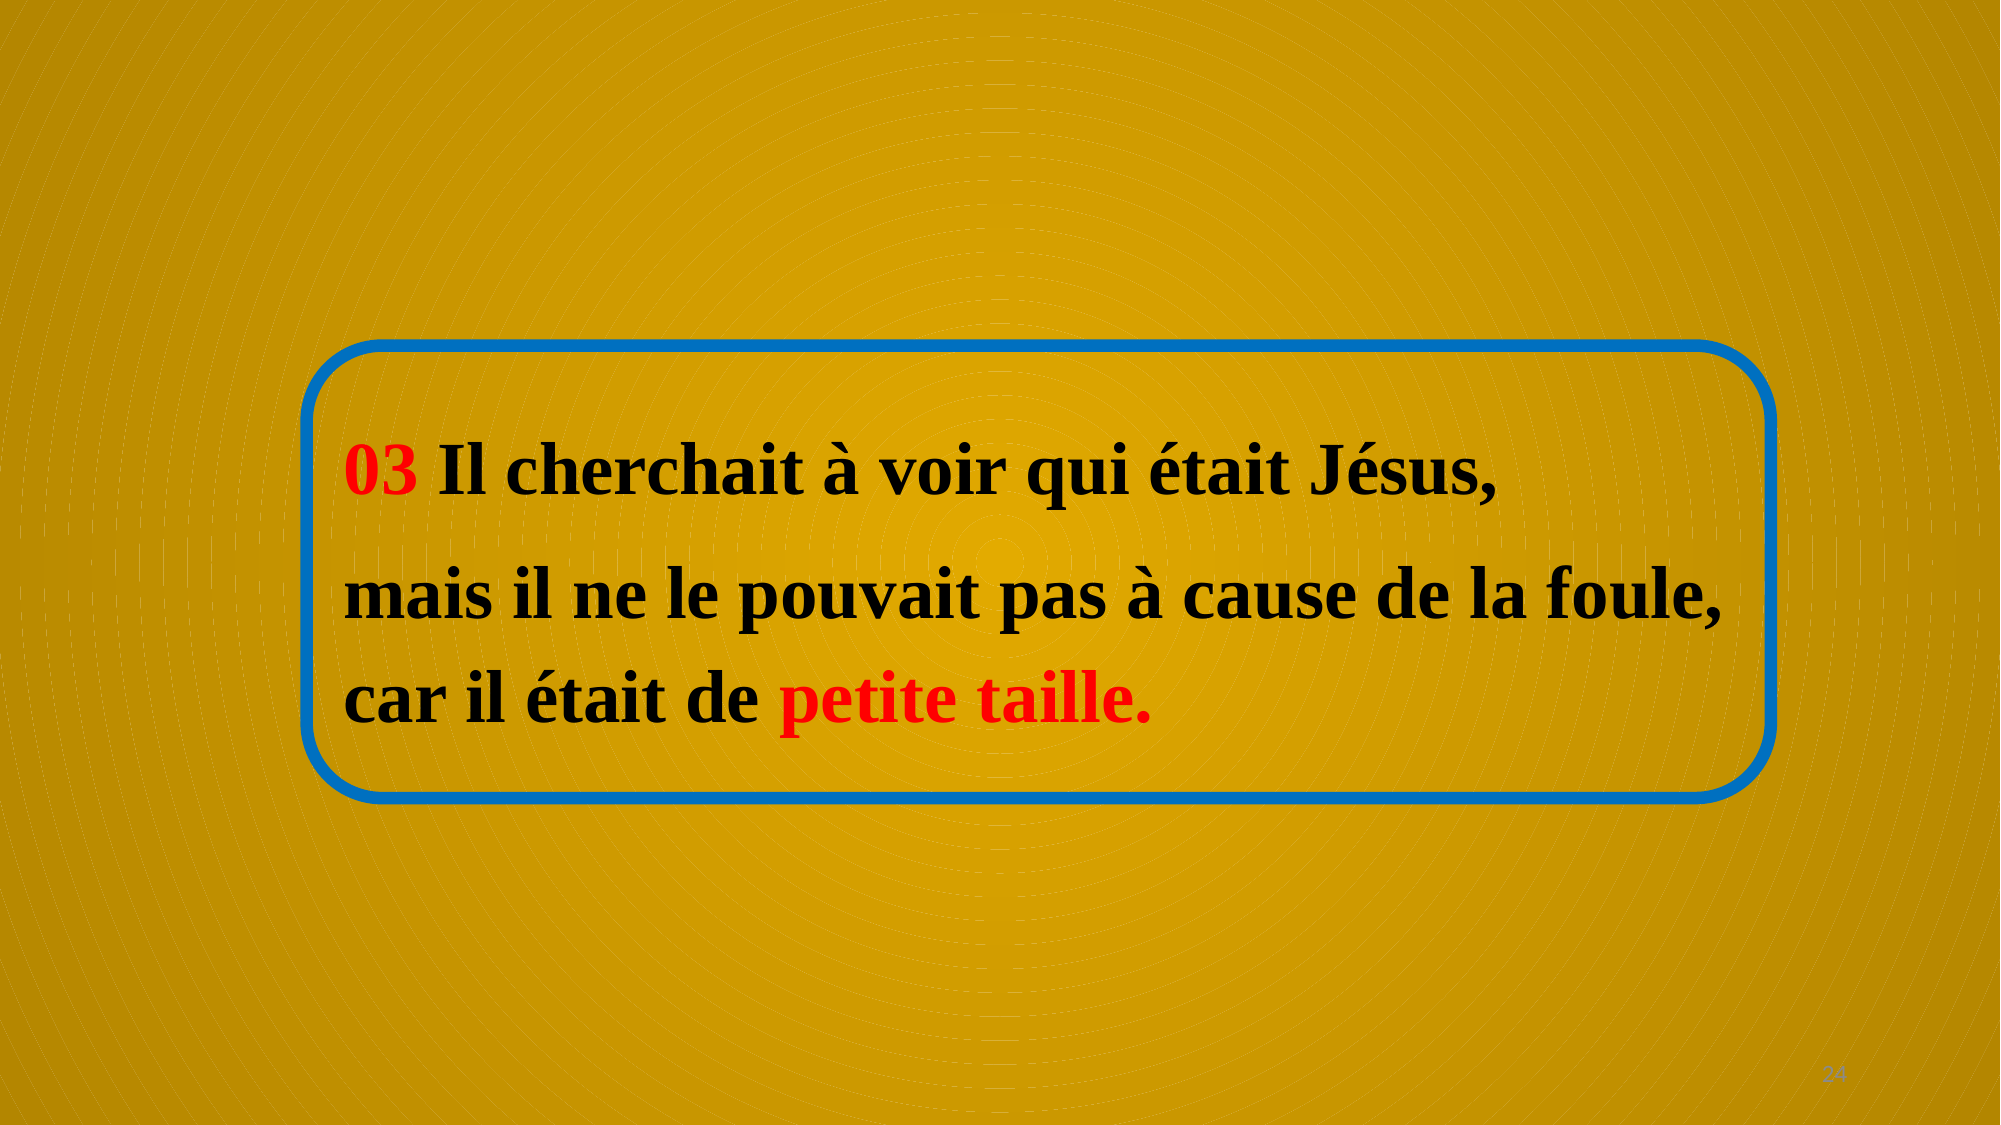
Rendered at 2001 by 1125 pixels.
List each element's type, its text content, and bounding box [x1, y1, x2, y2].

text_box 03 Il cherchait à voir qui était Jésus, mais il ne le pouvait pas à cause de la foule, car il était de petite taille. [305, 344, 1772, 800]
slide_number 24 [1412, 1042, 1863, 1103]
